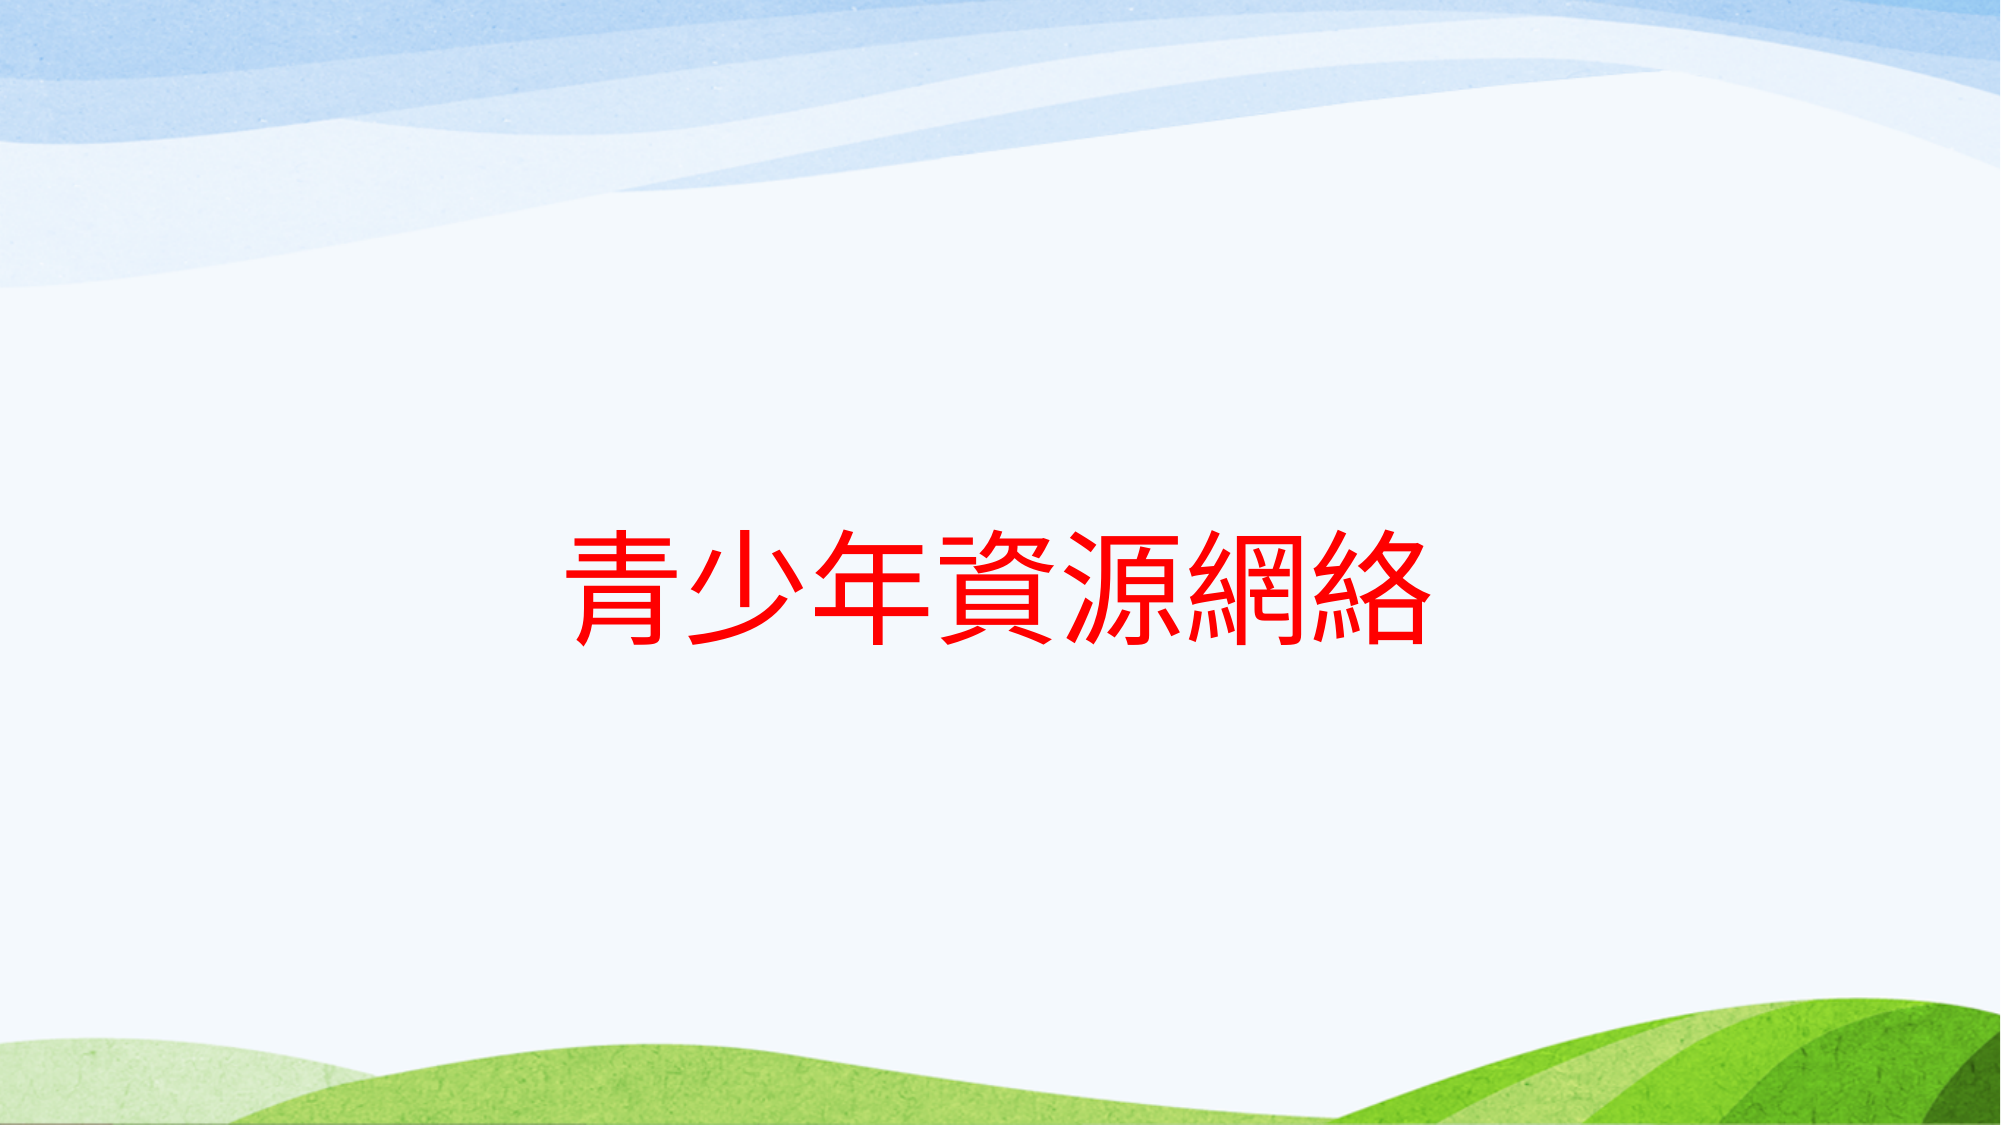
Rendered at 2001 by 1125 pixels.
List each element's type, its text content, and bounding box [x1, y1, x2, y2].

text_box 青少年資源網絡 [279, 503, 1715, 669]
picture [0, 0, 2001, 1125]
